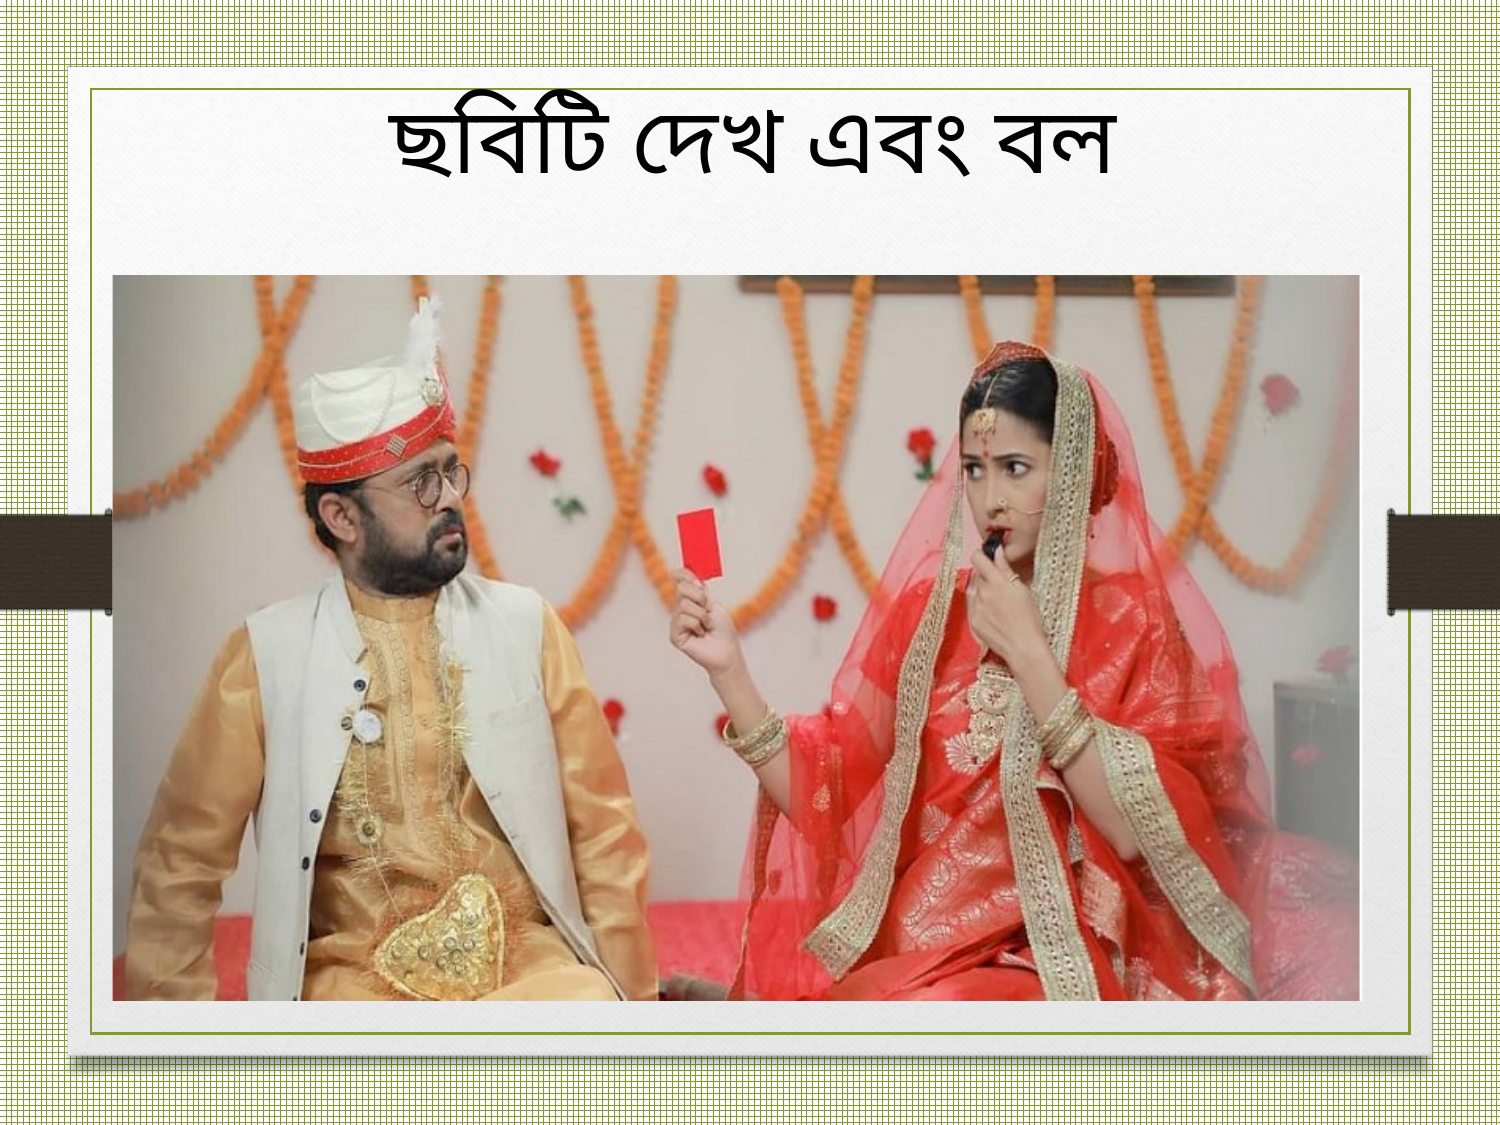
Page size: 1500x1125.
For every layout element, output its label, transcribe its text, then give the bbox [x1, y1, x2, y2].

text_box ছবিটি দেখ এবং বল [374, 74, 1188, 200]
picture [0, 0, 1500, 1125]
